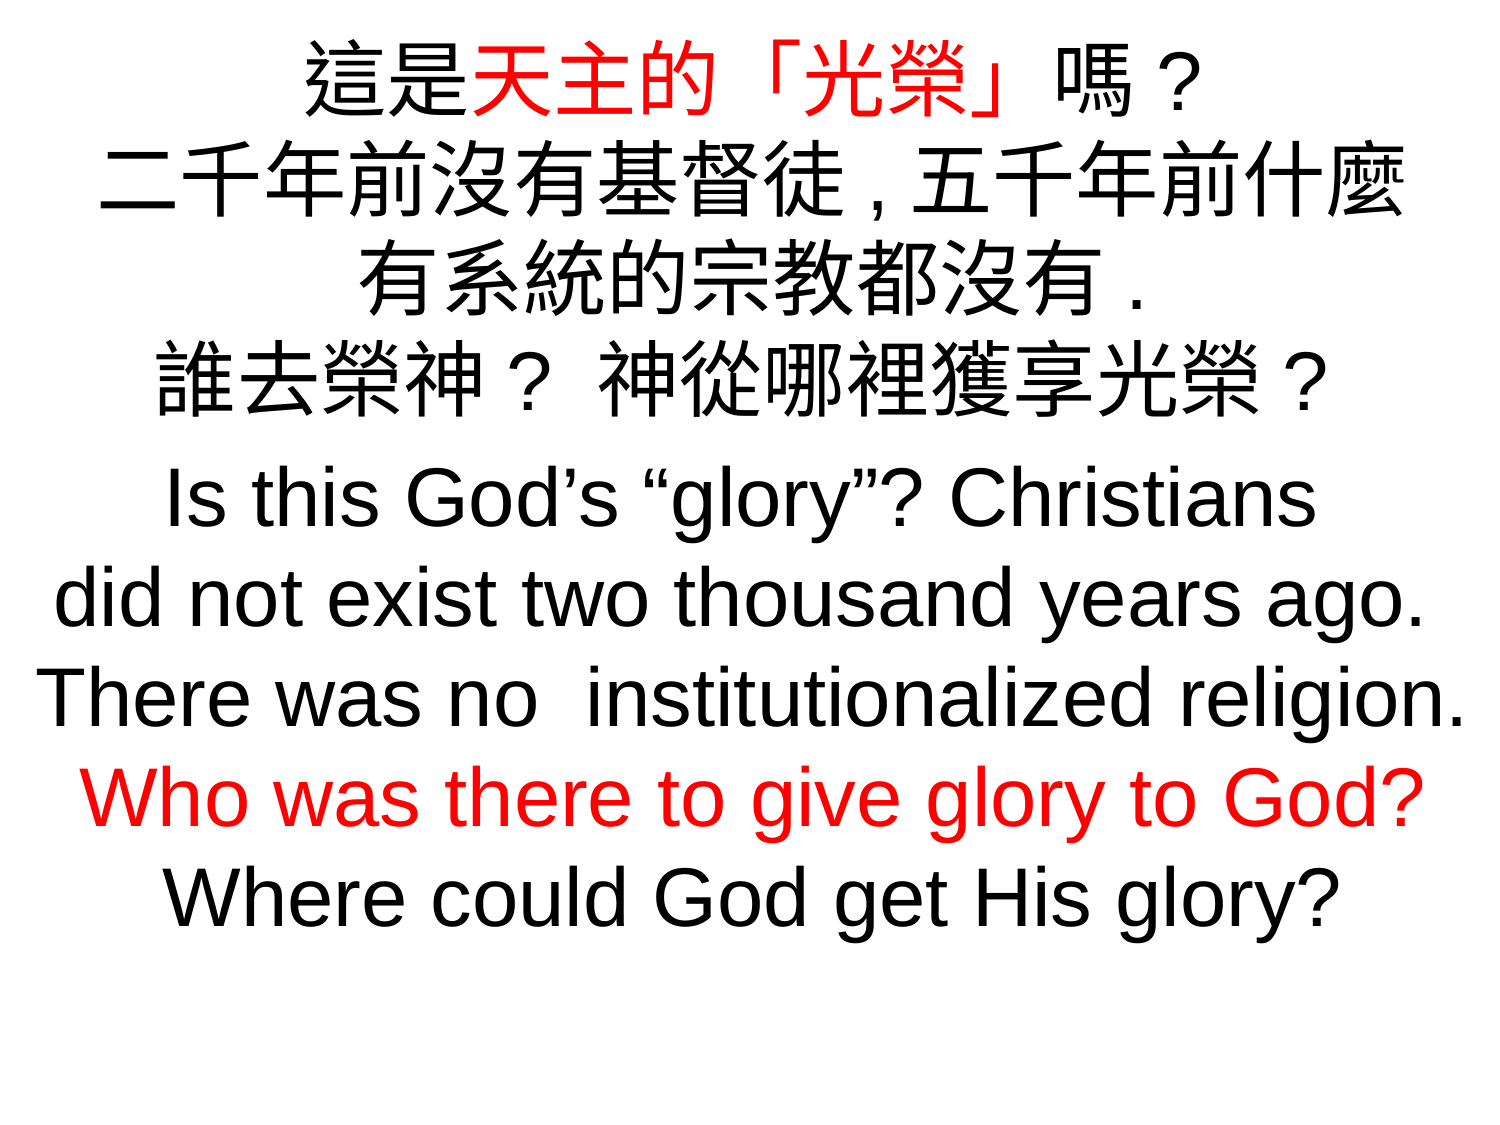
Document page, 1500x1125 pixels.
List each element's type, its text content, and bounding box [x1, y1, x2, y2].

subtitle 這是天主的「光榮」嗎? 二千年前沒有基督徒,五千年前什麼 有系統的宗教都沒有. 誰去榮神? 神從哪裡獲享光榮? Is this God’s “glory”? Christians did not exist two thousand years ago. There was no institutionalized religion. Who was there to give glory to God? Where could God get His glory? [5, 19, 1500, 1114]
